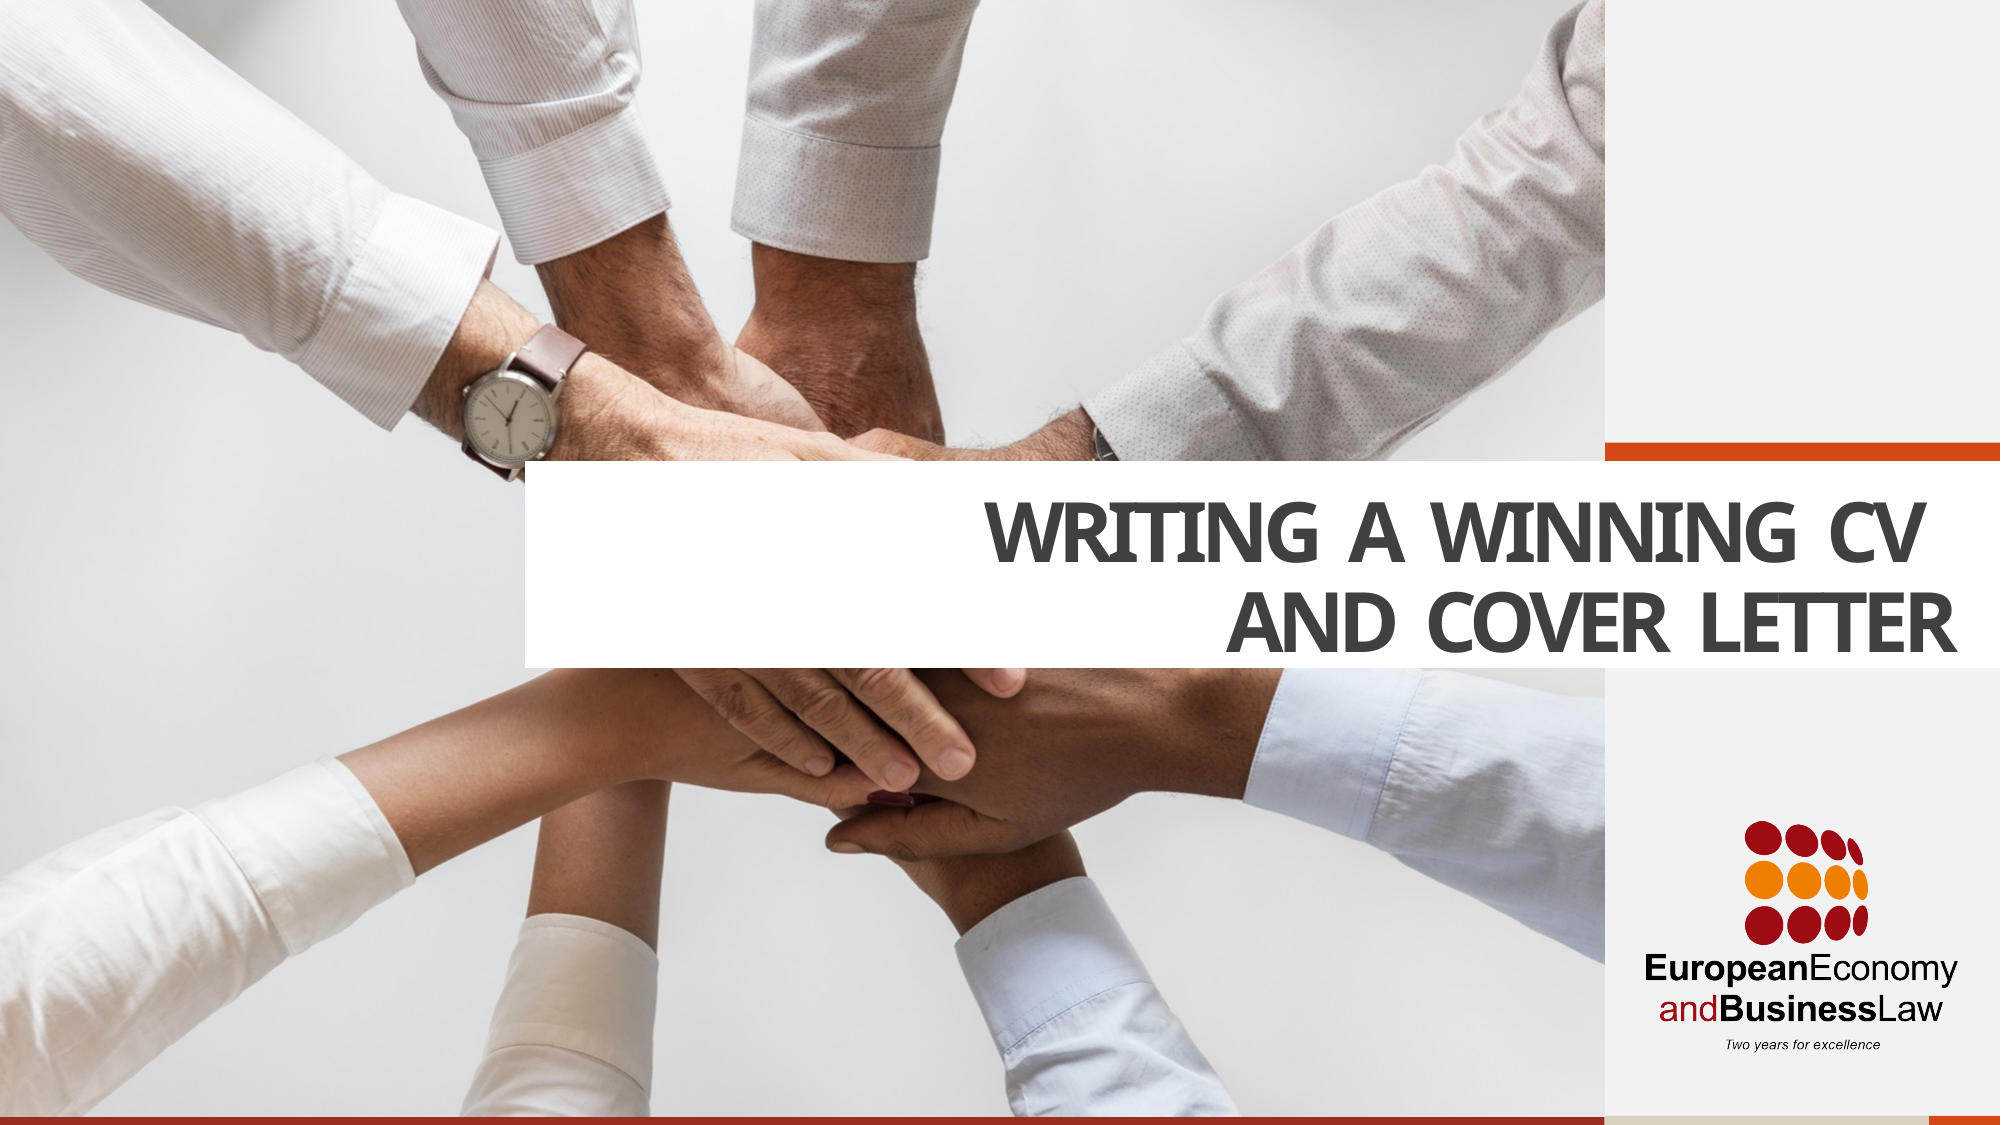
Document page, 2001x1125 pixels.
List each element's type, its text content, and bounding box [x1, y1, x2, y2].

picture [1646, 821, 1958, 1054]
picture [0, 0, 1605, 1117]
title WRITING A WINNING CV AND COVER LETTER [1605, 461, 2000, 668]
